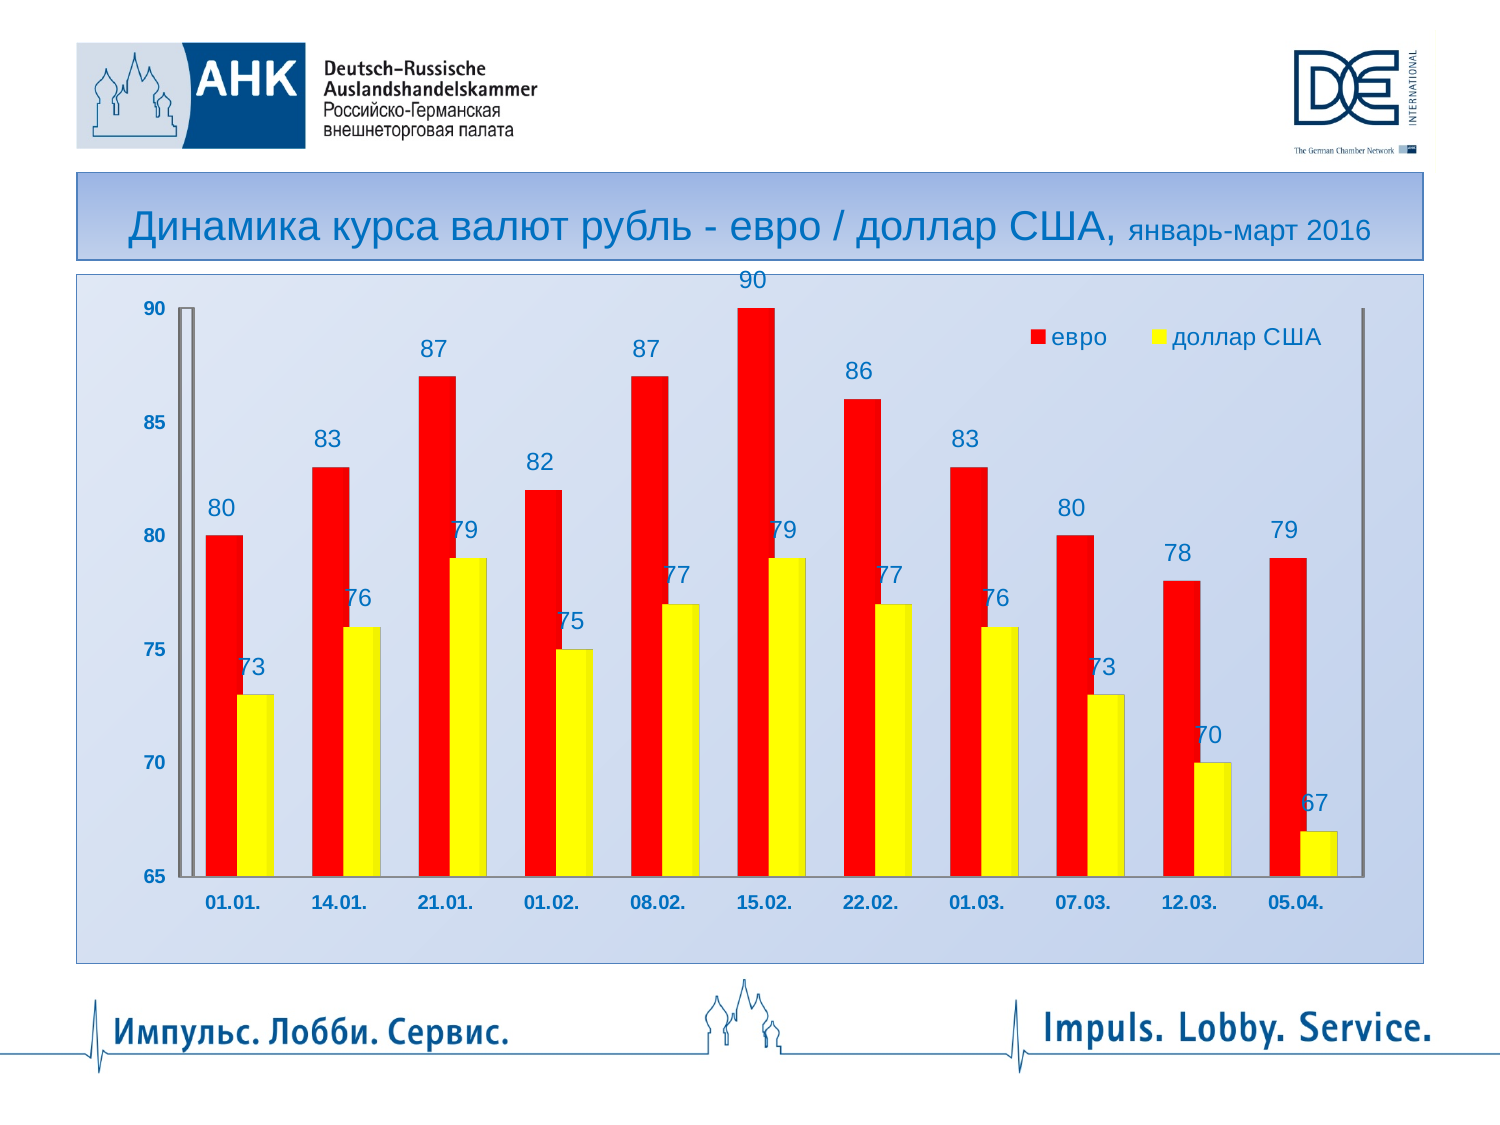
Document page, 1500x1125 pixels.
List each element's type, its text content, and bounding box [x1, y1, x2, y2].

picture [0, 964, 1500, 1125]
picture [1274, 30, 1436, 173]
picture [76, 42, 538, 149]
chart [76, 266, 1424, 965]
text_box Динамика курса валют рубль - евро / доллар США, январь-март 2016 [76, 172, 1424, 261]
text_box [1364, 1042, 1425, 1103]
